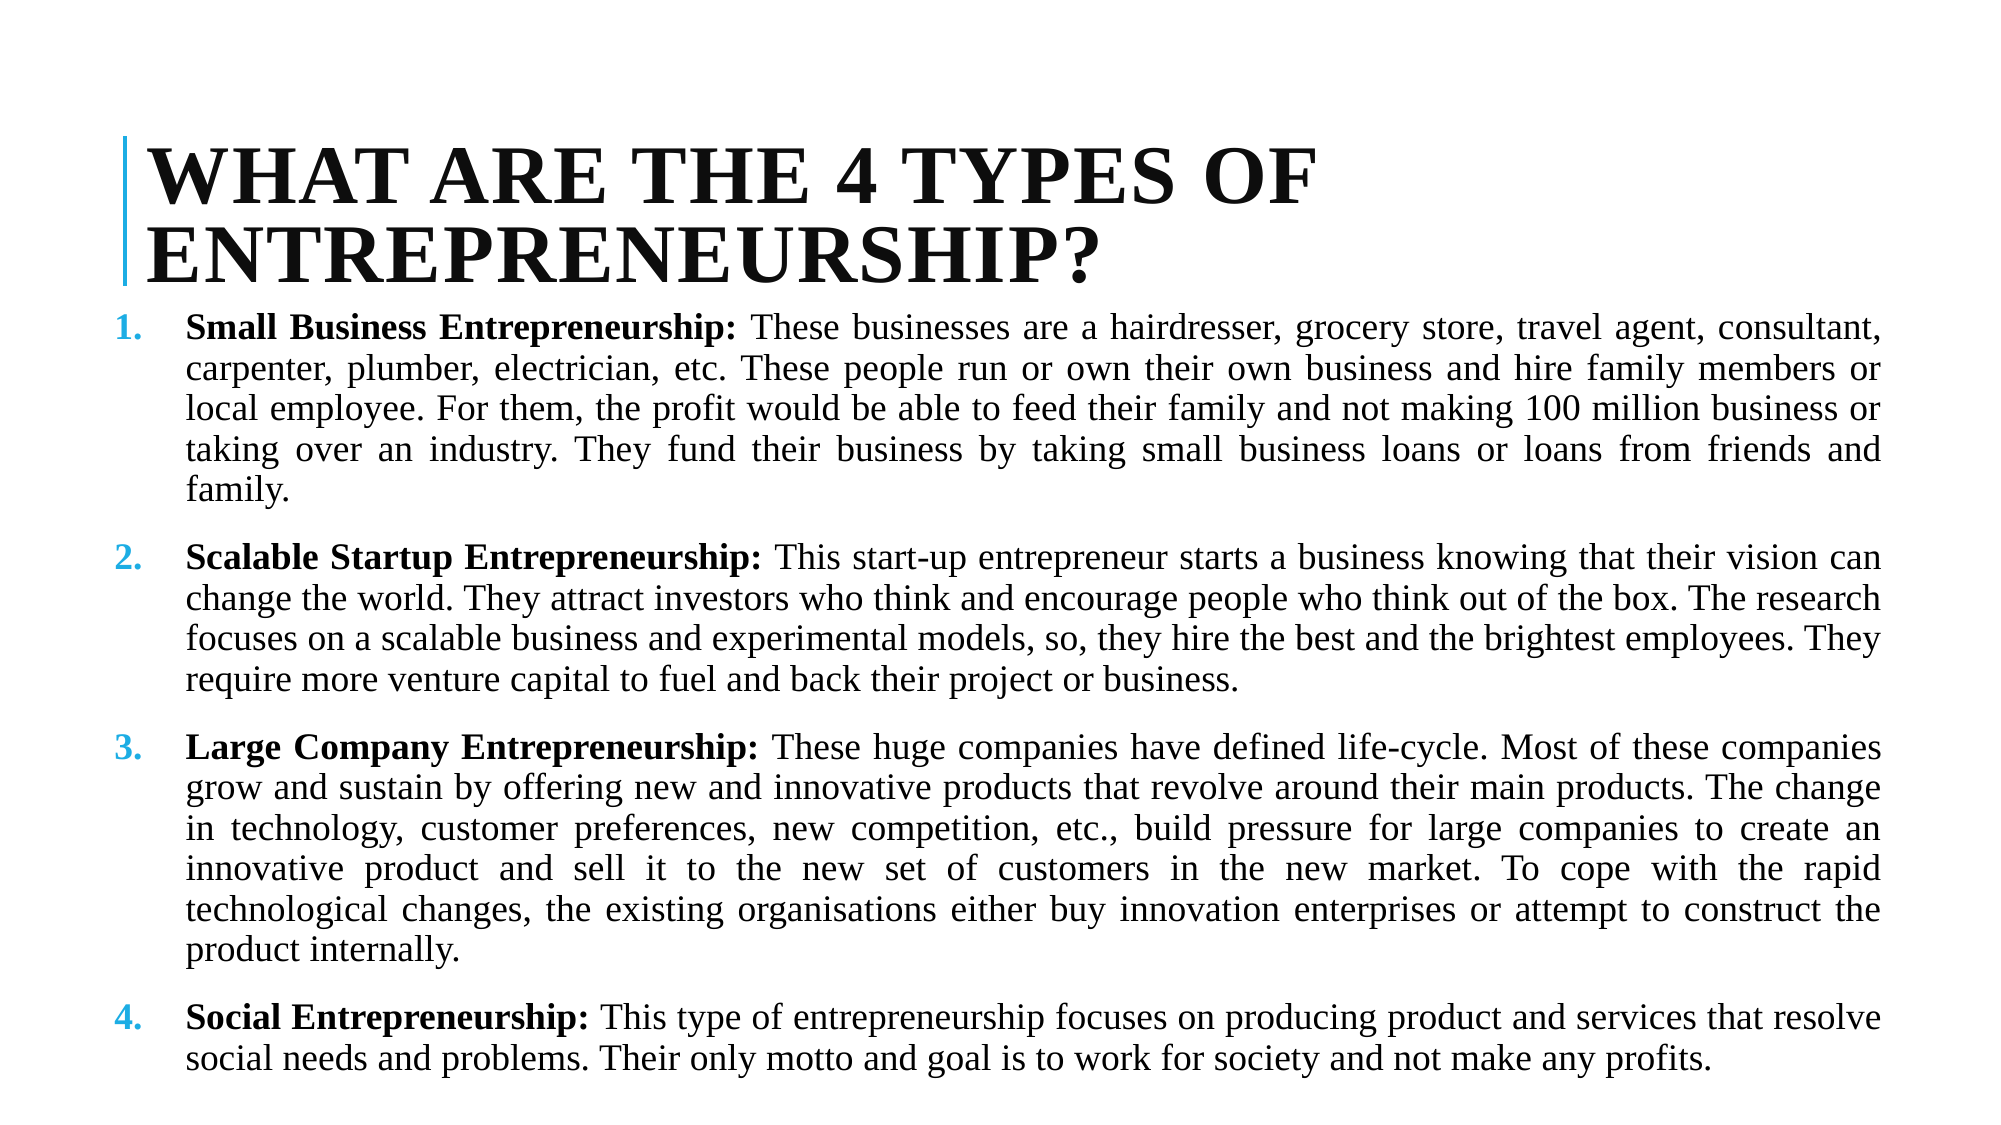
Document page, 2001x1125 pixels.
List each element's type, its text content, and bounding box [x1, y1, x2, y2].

list Small Business Entrepreneurship: These businesses are a hairdresser, grocery store, travel agent, consultant, carpenter, plumber, electrician, etc. These people run or own their own business and hire family members or local employee. For them, the profit would be able to feed their family and not making 100 million business or taking over an industry. They fund their business by taking small business loans or loans from friends and family. Scalable Startup Entrepreneurship: This start-up entrepreneur starts a business knowing that their vision can change the world. They attract investors who think and encourage people who think out of the box. The research focuses on a scalable business and experimental models, so, they hire the best and the brightest employees. They require more venture capital to fuel and back their project or business. Large Company Entrepreneurship: These huge companies have defined life-cycle. Most of these companies grow and sustain by offering new and innovative products that revolve around their main products. The change in technology, customer preferences, new competition, etc., build pressure for large companies to create an innovative product and sell it to the new set of customers in the new market. To cope with the rapid technological changes, the existing organisations either buy innovation enterprises or attempt to construct the product internally. Social Entrepreneurship: This type of entrepreneurship focuses on producing product and services that resolve social needs and problems. Their only motto and goal is to work for society and not make any profits. [106, 299, 1891, 1096]
title What are the 4 Types of Entrepreneurship? [131, 96, 2000, 342]
